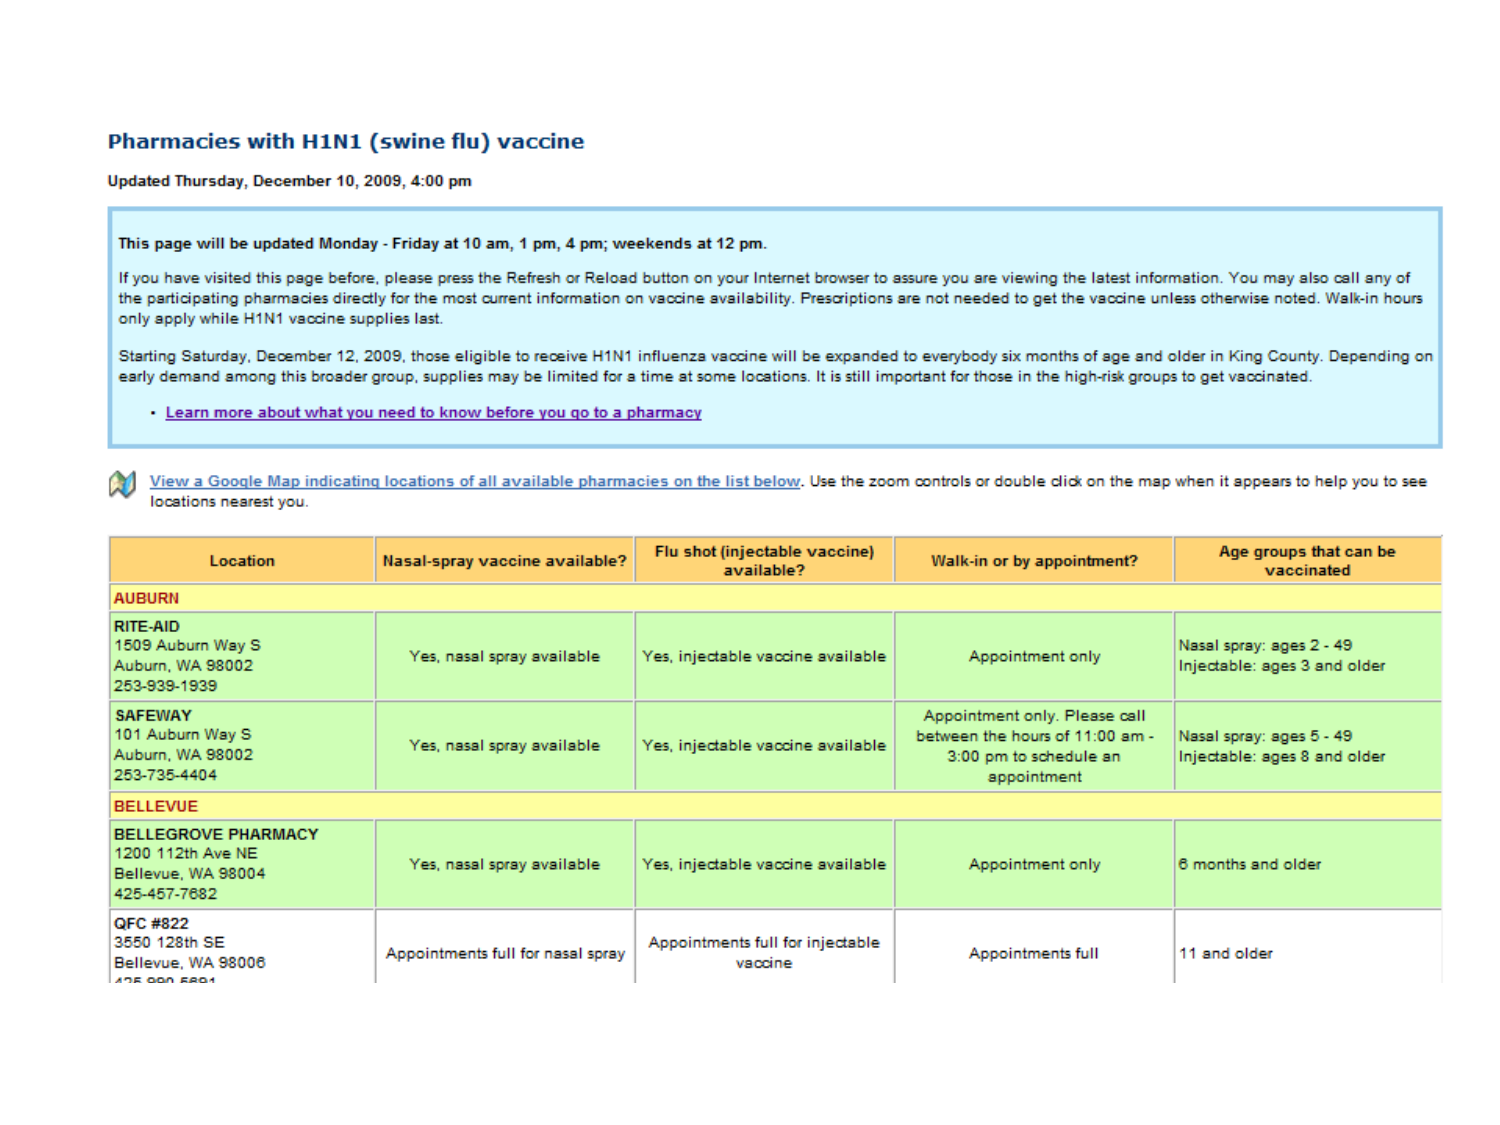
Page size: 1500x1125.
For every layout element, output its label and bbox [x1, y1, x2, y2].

picture [99, 112, 1446, 983]
